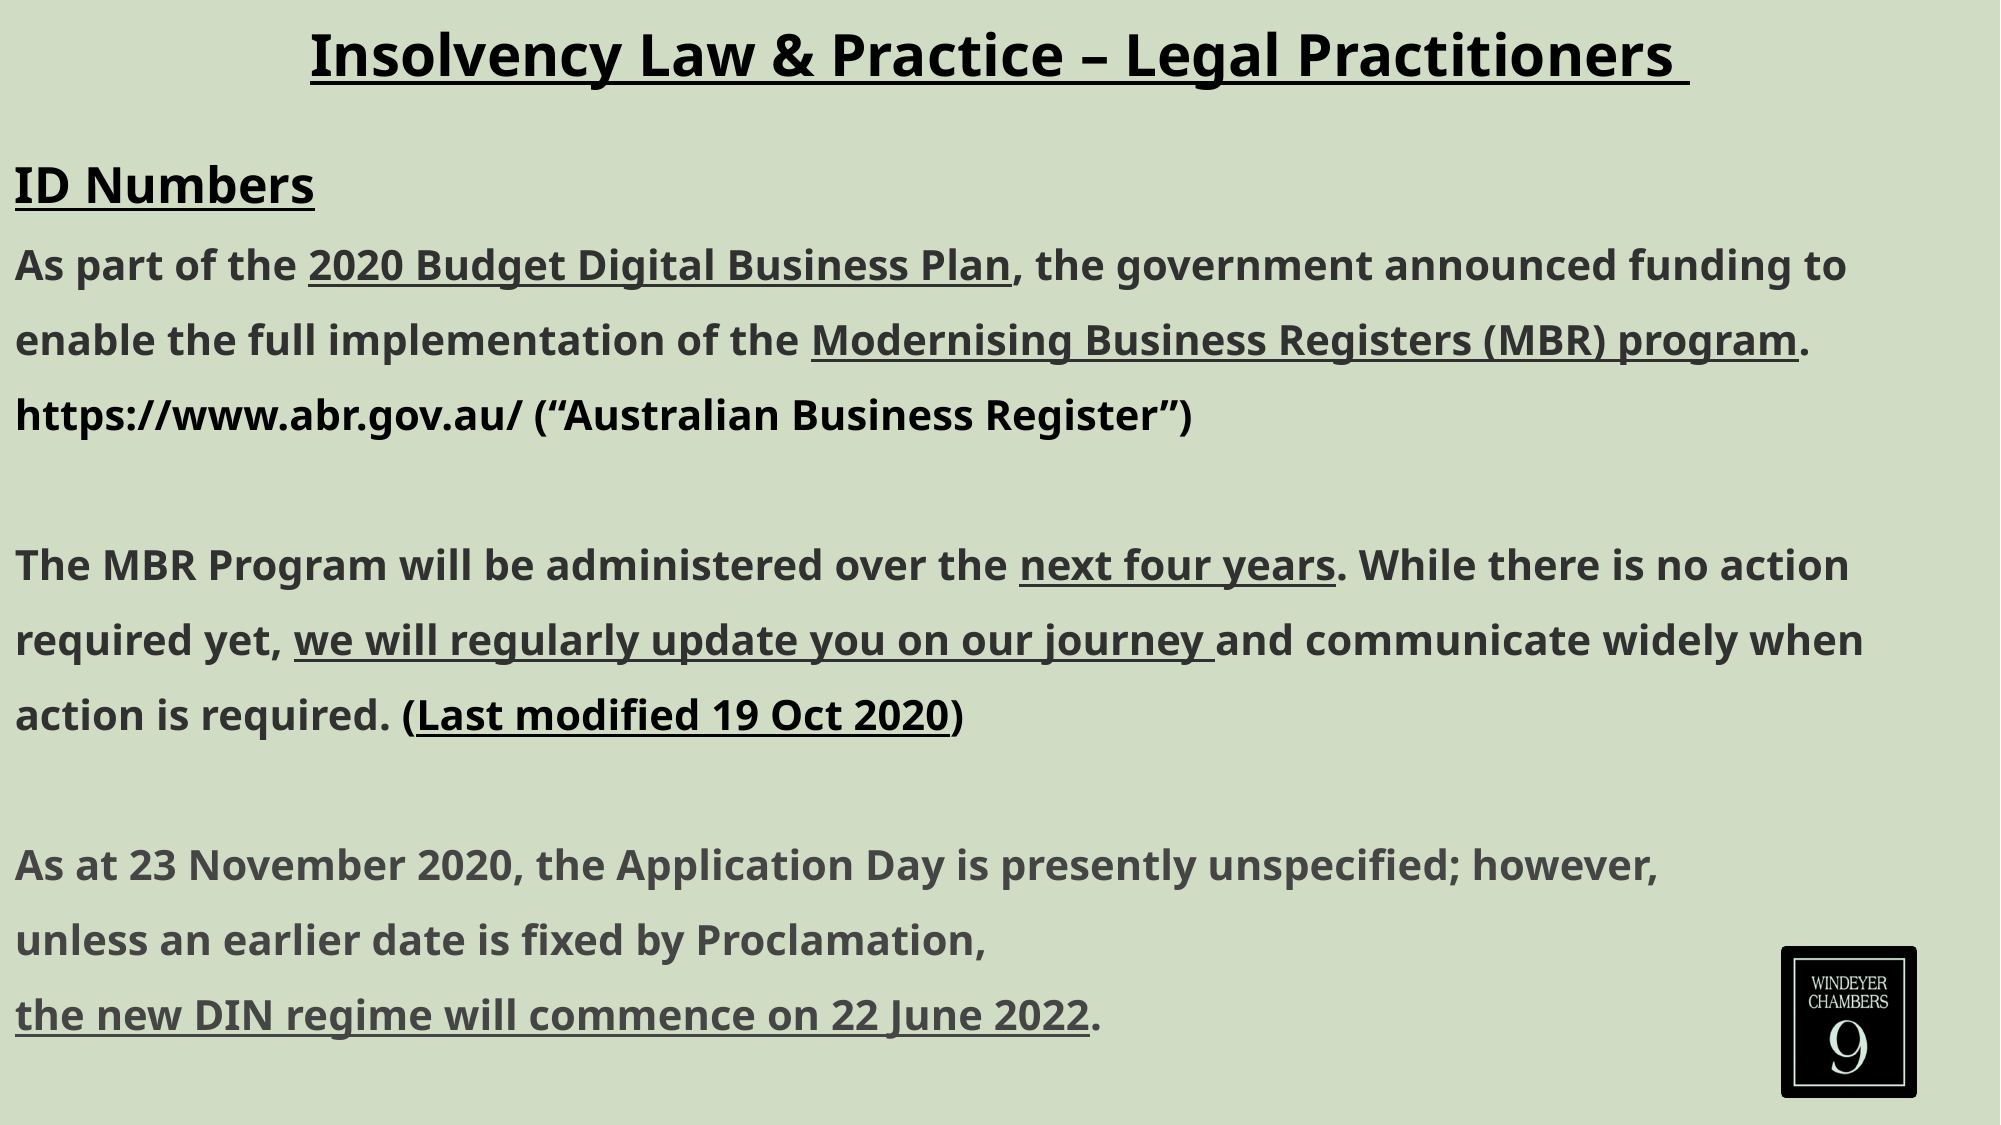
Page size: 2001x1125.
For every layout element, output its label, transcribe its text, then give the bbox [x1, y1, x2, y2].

picture [1790, 955, 1908, 1089]
text_box Insolvency Law & Practice – Legal Practitioners [0, 0, 2000, 116]
text_box ID Numbers As part of the 2020 Budget Digital Business Plan, the government announced funding to enable the full implementation of the Modernising Business Registers (MBR) program. https://www.abr.gov.au/ (“Australian Business Register”) The MBR Program will be administered over the next four years. While there is no action required yet, we will regularly update you on our journey and communicate widely when action is required. (Last modified 19 Oct 2020) As at 23 November 2020, the Application Day is presently unspecified; however, unless an earlier date is fixed by Proclamation, the new DIN regime will commence on 22 June 2022. [0, 116, 2000, 1047]
